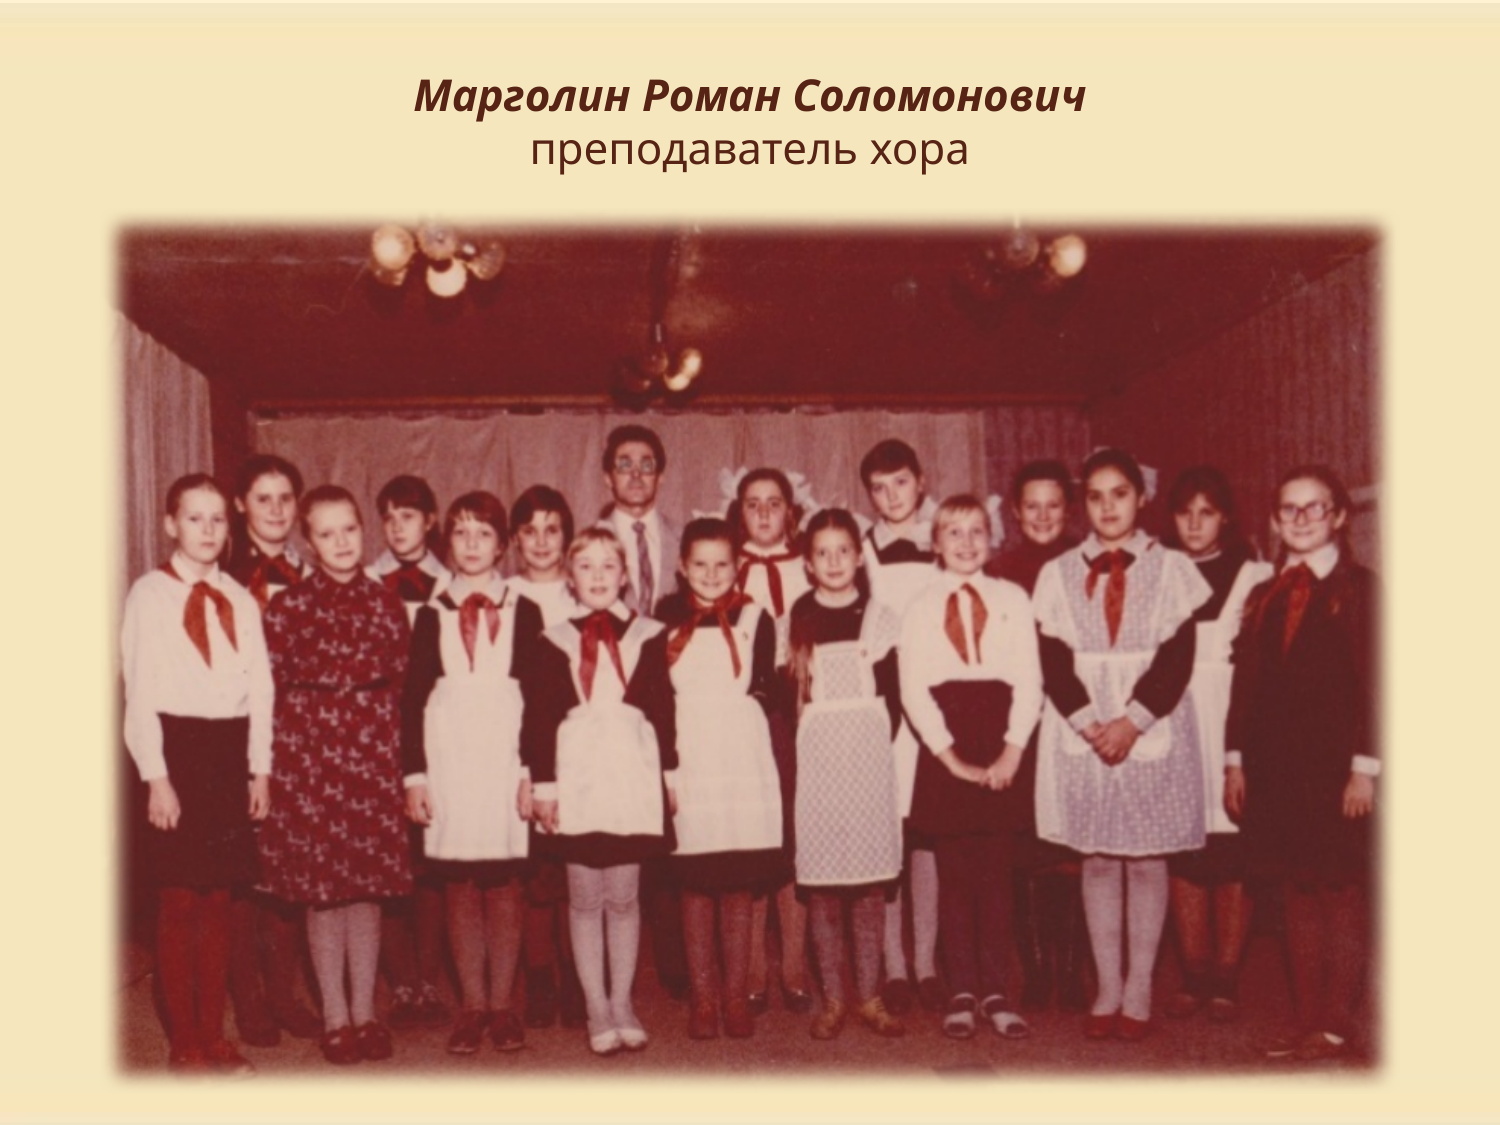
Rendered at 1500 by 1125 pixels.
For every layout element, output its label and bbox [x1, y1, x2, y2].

picture [0, 0, 1500, 1125]
list [100, 207, 1400, 1095]
